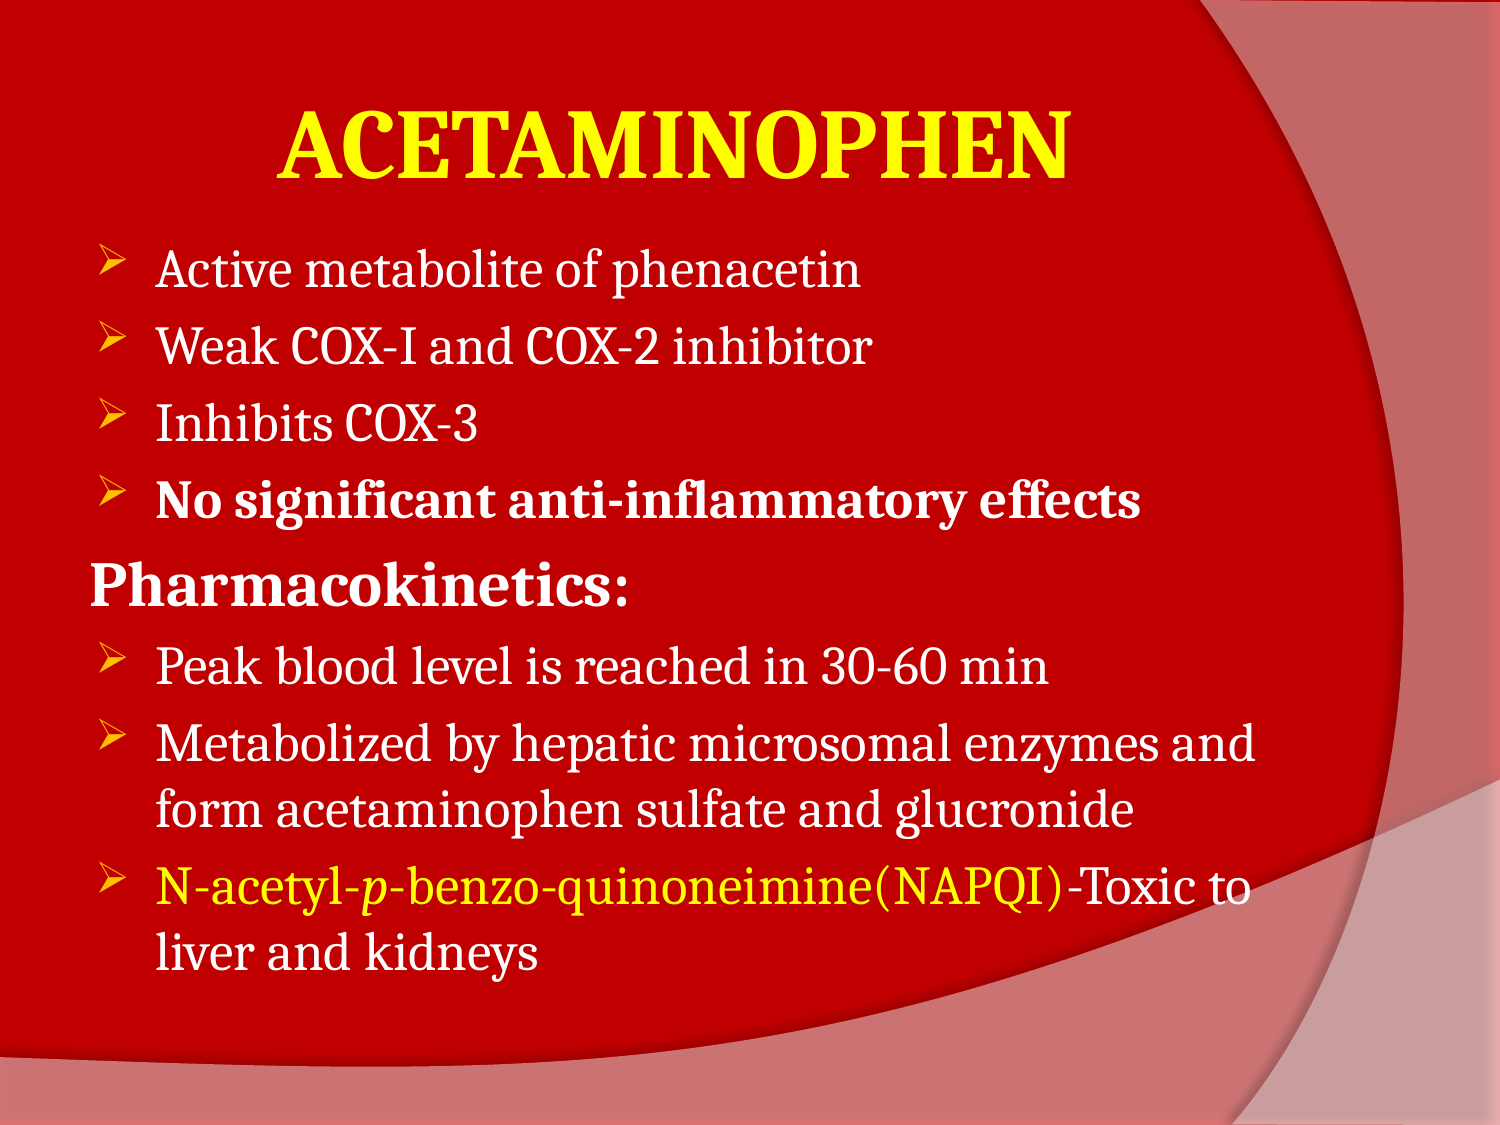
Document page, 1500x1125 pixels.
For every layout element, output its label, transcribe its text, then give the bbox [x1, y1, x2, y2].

list Active metabolite of phenacetin Weak COX-I and COX-2 inhibitor Inhibits COX-3 No significant anti-inflammatory effects Pharmacokinetics: Peak blood level is reached in 30-60 min Metabolized by hepatic microsomal enzymes and form acetaminophen sulfate and glucronide N-acetyl-p-benzo-quinoneimine(NAPQI)-Toxic to liver and kidneys [75, 224, 1300, 1005]
title ACETAMINOPHEN [75, 45, 1300, 224]
